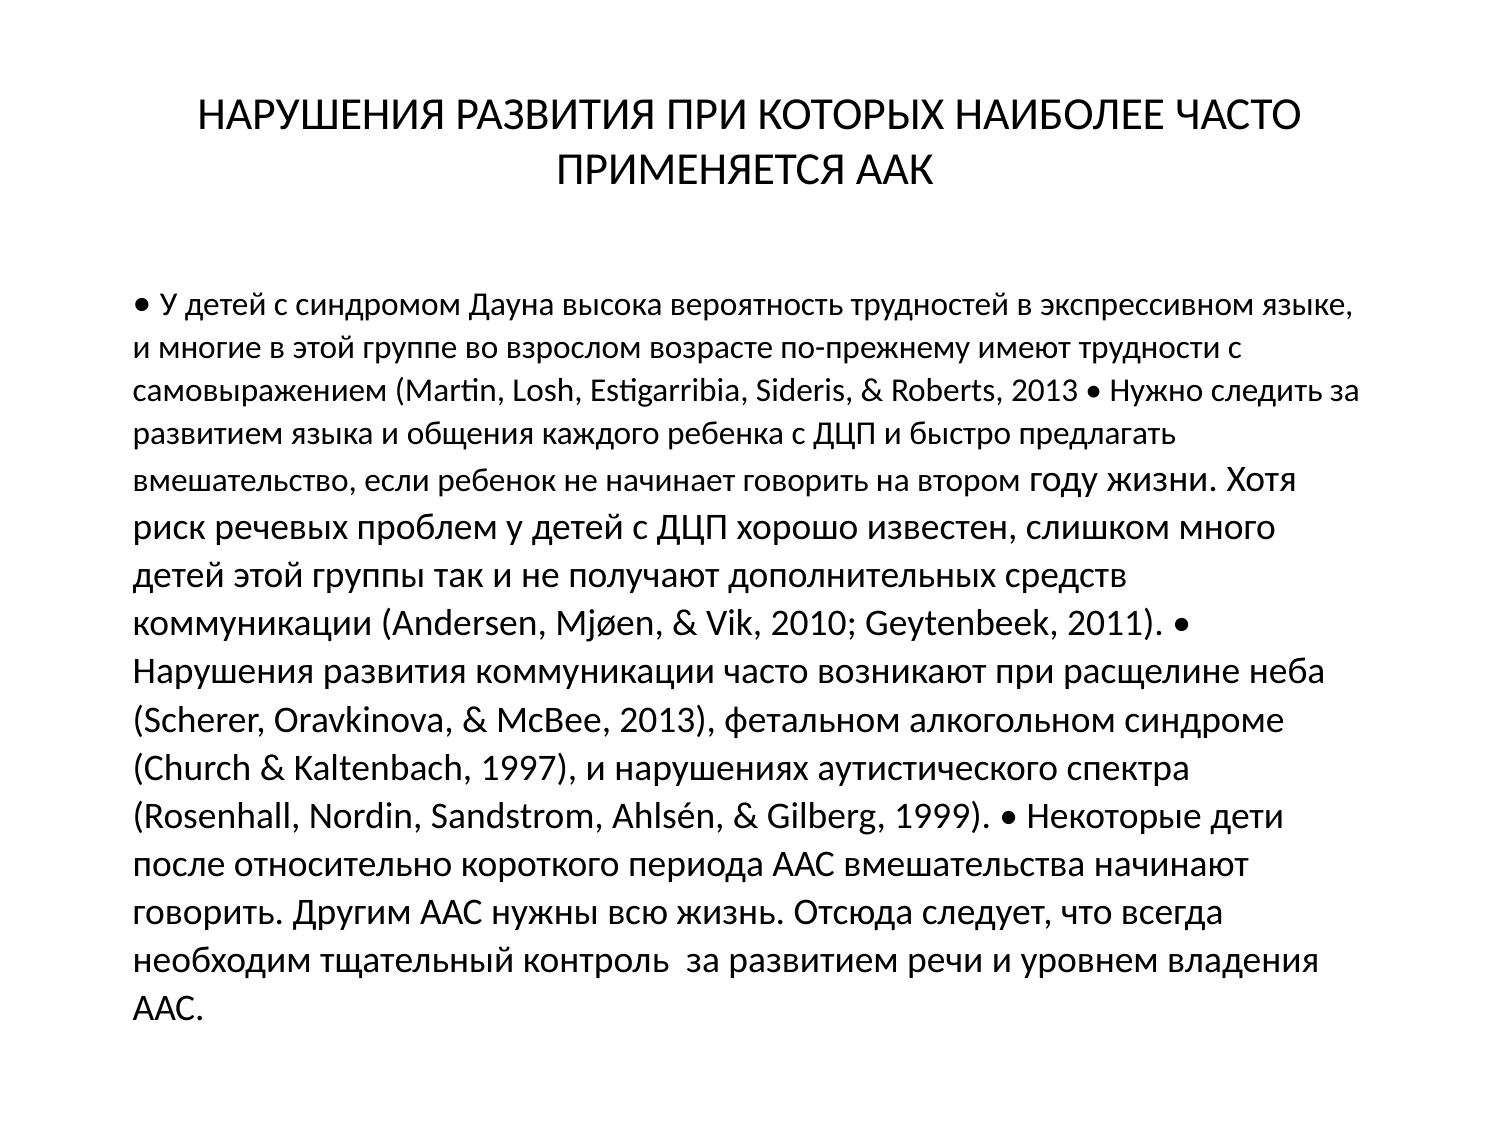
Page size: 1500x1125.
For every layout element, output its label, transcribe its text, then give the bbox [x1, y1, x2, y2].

text_box • У детей с синдромом Дауна высока вероятность трудностей в экспрессивном языке, и многие в этой группе во взрослом возрасте по-прежнему имеют трудности с самовыражением (Martin, Losh, Estigarribia, Sideris, & Roberts, 2013 • Нужно следить за развитием языка и общения каждого ребенка с ДЦП и быстро предлагать вмешательство, если ребенок не начинает говорить на втором году жизни. Хотя риск речевых проблем у детей с ДЦП хорошо известен, слишком много детей этой группы так и не получают дополнительных средств коммуникации (Andersen, Mjøen, & Vik, 2010; Geytenbeek, 2011). • Нарушения развития коммуникации часто возникают при расщелине неба (Scherer, Oravkinova, & McBee, 2013), фетальном алкогольном синдроме (Church & Kaltenbach, 1997), и нарушениях аутистического спектра (Rosenhall, Nordin, Sandstrom, Ahlsén, & Gilberg, 1999). • Некоторые дети после относительно короткого периода ААС вмешательства начинают говорить. Другим ААС нужны всю жизнь. Отсюда следует, что всегда необходим тщательный контроль за развитием речи и уровнем владения ААС. [117, 267, 1382, 1036]
title НАРУШЕНИЯ РАЗВИТИЯ ПРИ КОТОРЫХ НАИБОЛЕЕ ЧАСТО ПРИМЕНЯЕТСЯ ААК [75, 45, 1425, 233]
